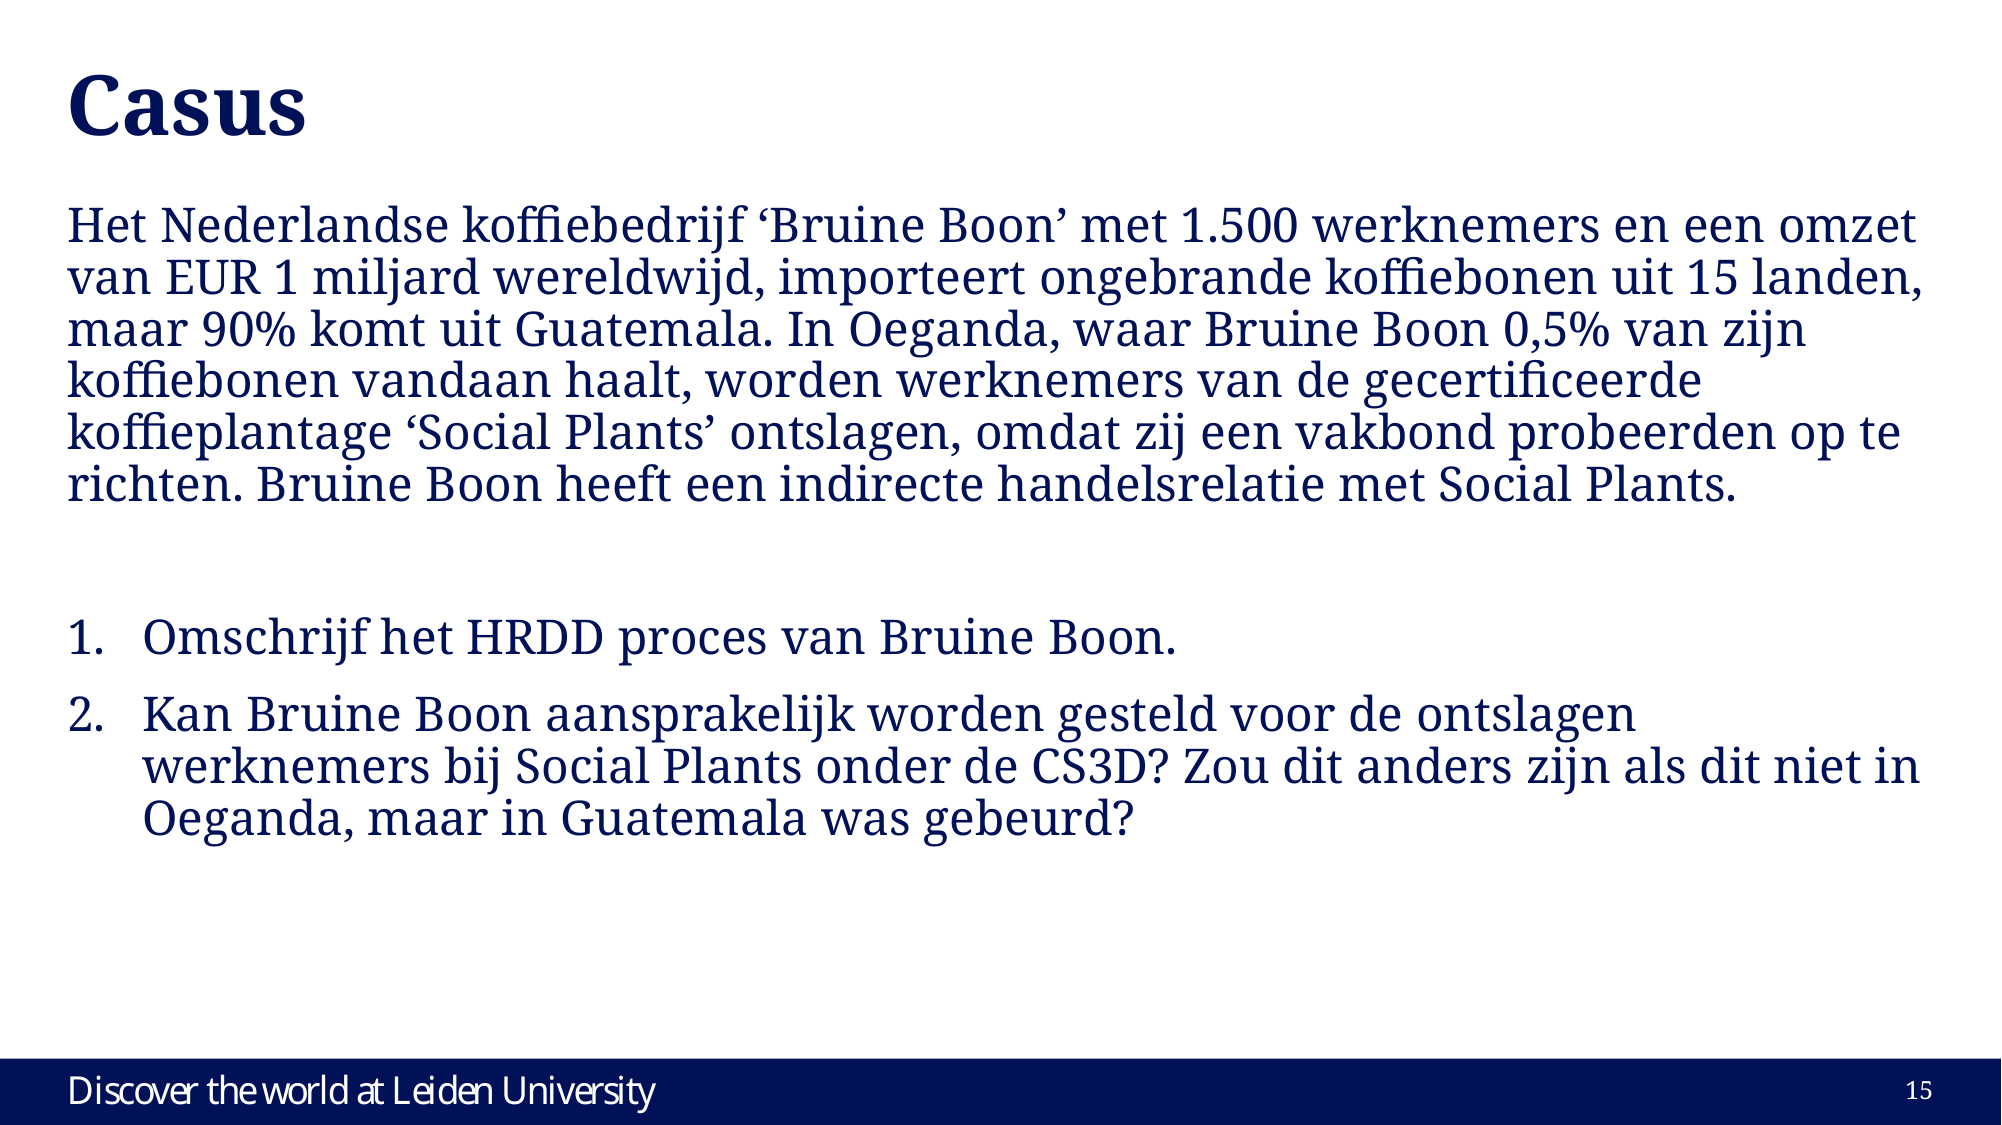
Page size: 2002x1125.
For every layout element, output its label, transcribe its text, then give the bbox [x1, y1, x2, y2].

title Casus [66, 66, 1935, 138]
text_box [150, 456, 300, 595]
text_box [740, 314, 891, 465]
slide_number 14 [1498, 1061, 1949, 1122]
list Het Nederlandse koffiebedrijf ‘Bruine Boon’ met 1.500 werknemers en een omzet van EUR 1 miljard wereldwijd, importeert ongebrande koffiebonen uit 15 landen, maar 90% komt uit Guatemala. In Oeganda, waar Bruine Boon 0,5% van zijn koffiebonen vandaan haalt, worden werknemers van de gecertificeerde koffieplantage ‘Social Plants’ ontslagen, omdat zij een vakbond probeerden op te richten. Bruine Boon heeft een indirecte handelsrelatie met Social Plants. Omschrijf het HRDD proces van Bruine Boon. Kan Bruine Boon aansprakelijk worden gesteld voor de ontslagen werknemers bij Social Plants onder de CS3D? Zou dit anders zijn als dit niet in Oeganda, maar in Guatemala was gebeurd? [67, 201, 1936, 988]
